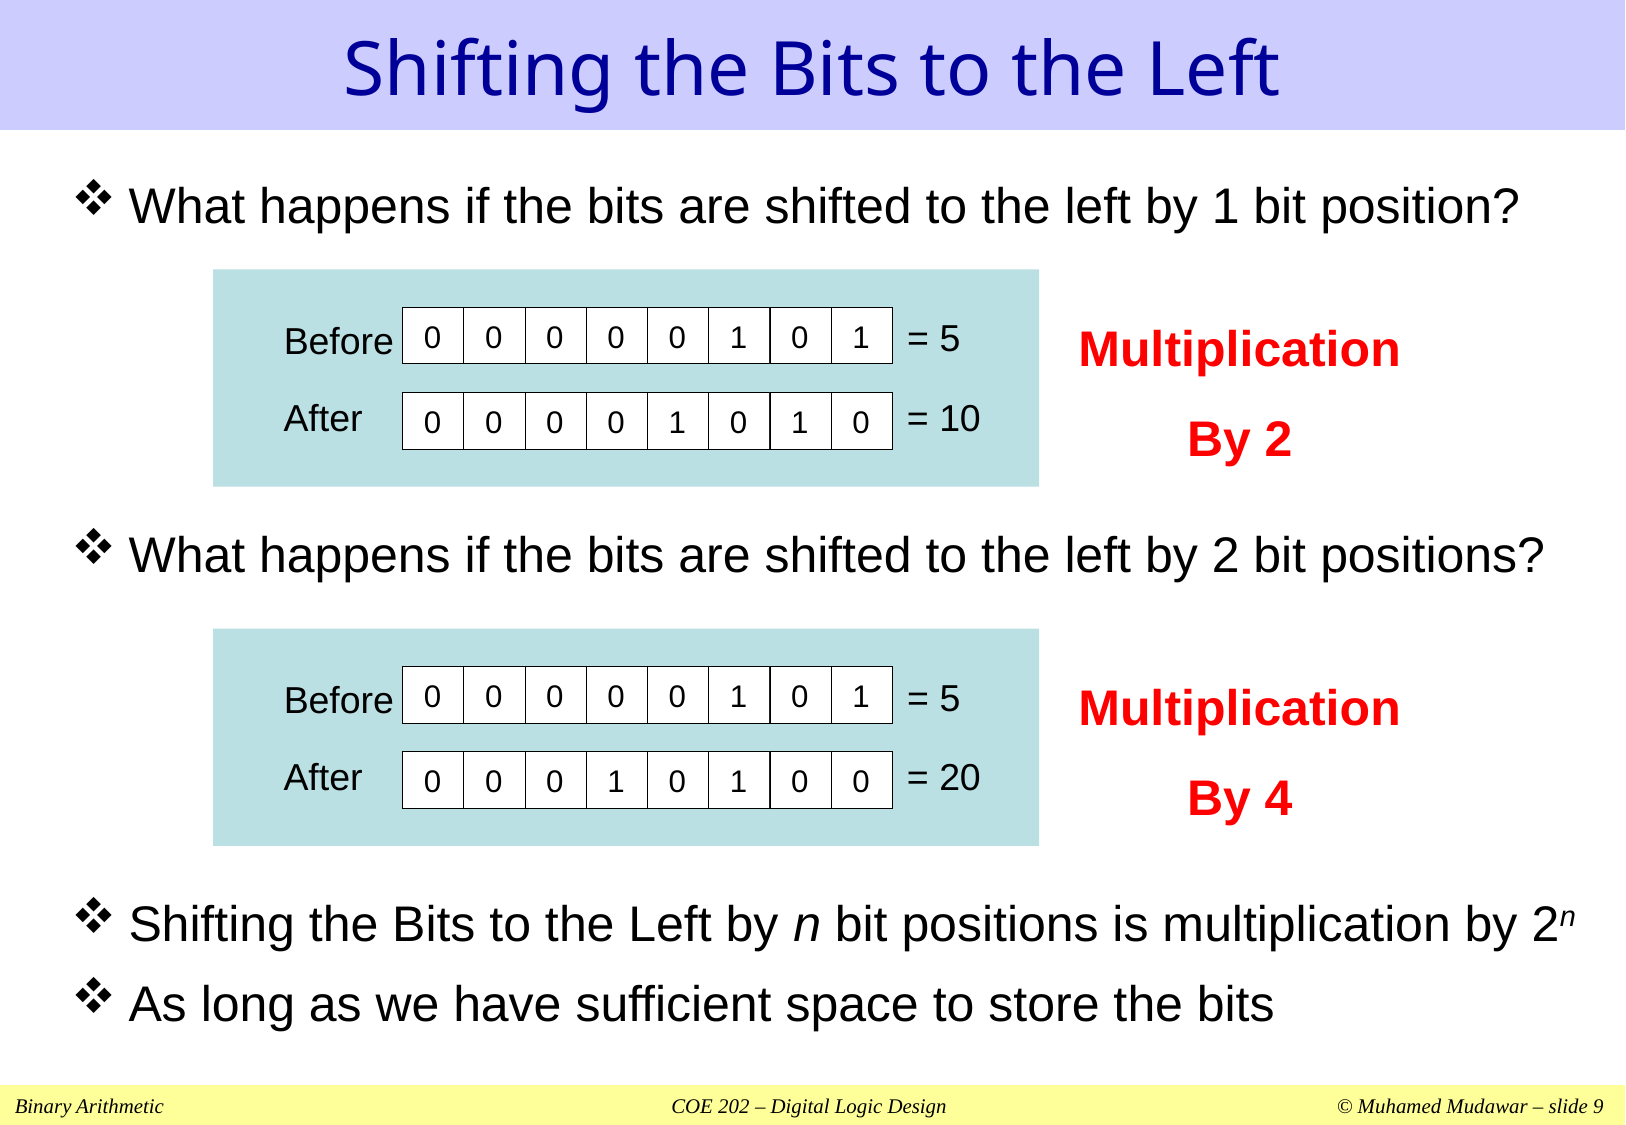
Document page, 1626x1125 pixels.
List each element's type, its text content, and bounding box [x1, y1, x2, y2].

title Shifting the Bits to the Left [0, 0, 1625, 130]
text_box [212, 269, 1040, 487]
text_box Multiplication By 2 [1063, 278, 1416, 474]
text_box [212, 628, 1040, 847]
text_box What happens if the bits are shifted to the left by 2 bit positions? [56, 515, 1597, 601]
text_box Shifting the Bits to the Left by n bit positions is multiplication by 2n As long as we have sufficient space to store the bits [56, 883, 1597, 1073]
list What happens if the bits are shifted to the left by 1 bit position? [56, 165, 1597, 251]
text_box Multiplication By 4 [1063, 638, 1416, 833]
